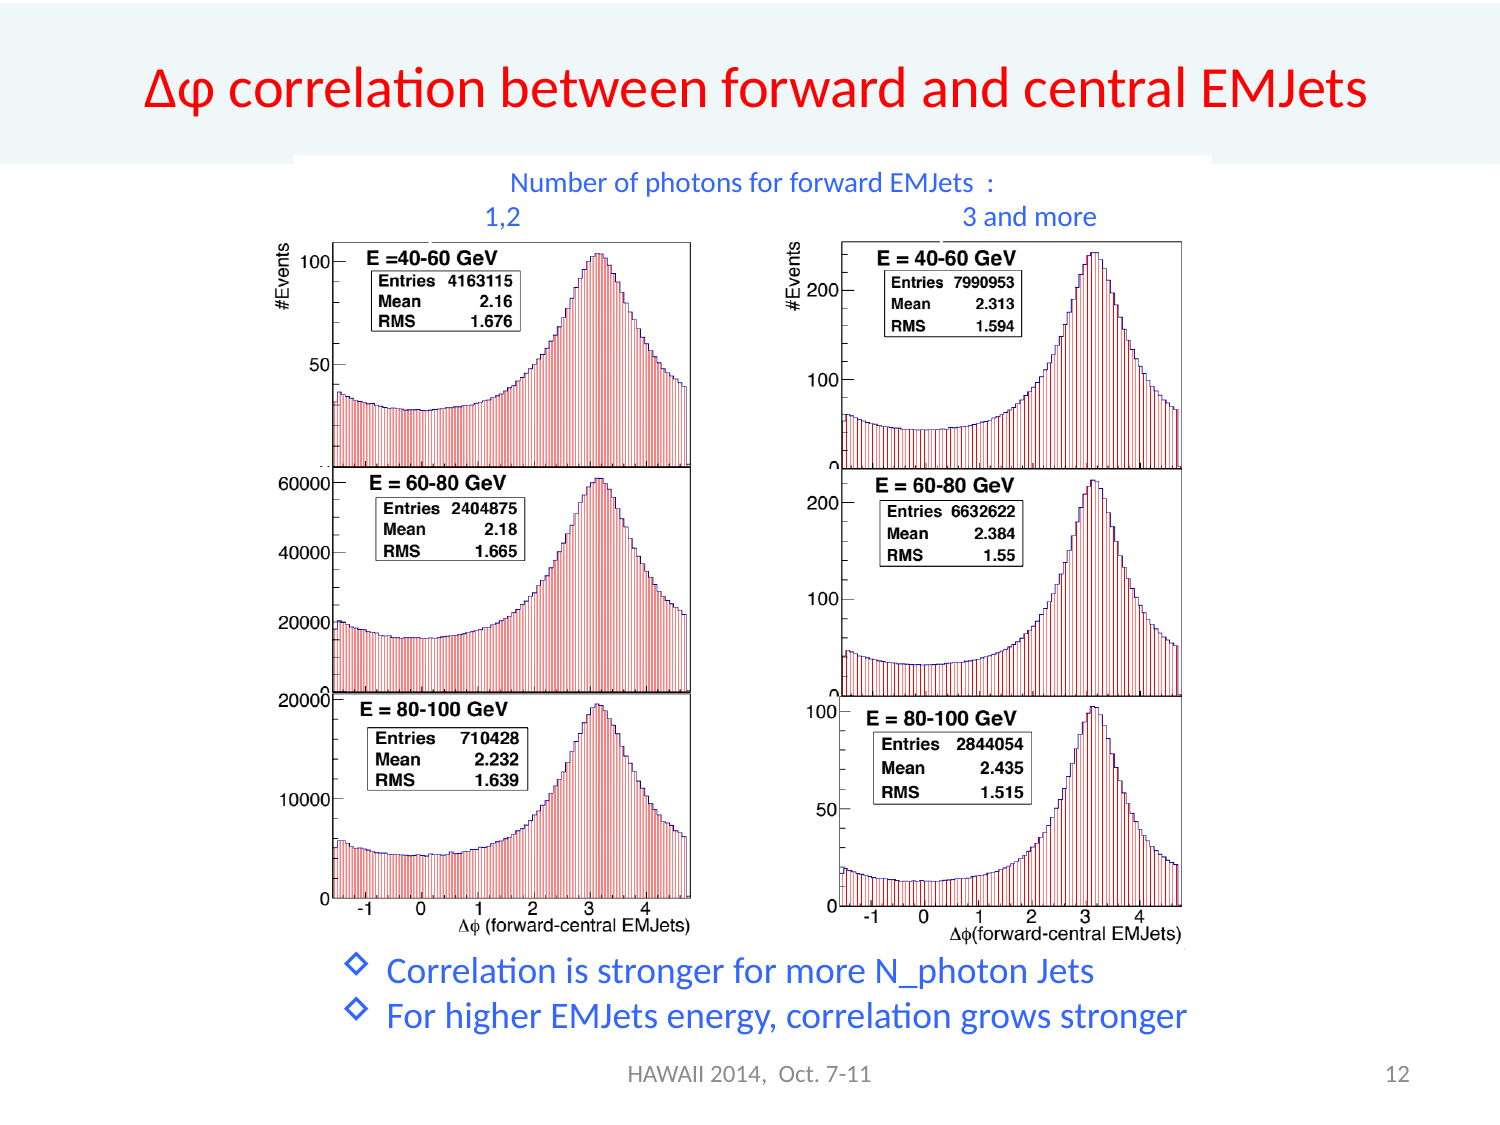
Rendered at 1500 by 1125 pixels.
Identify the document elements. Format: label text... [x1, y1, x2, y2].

picture [778, 221, 1212, 955]
text_box Correlation is stronger for more N_photon Jets For higher EMJets energy, correlation grows stronger [324, 938, 1243, 1044]
slide_number 12 [1074, 1042, 1425, 1103]
text_box Number of photons for forward EMJets : 1,2 3 and more [293, 155, 1212, 241]
title Δφ correlation between forward and central EMJets [0, 3, 1500, 164]
footer HAWAII 2014, Oct. 7-11 [512, 1044, 988, 1103]
picture [265, 223, 708, 941]
